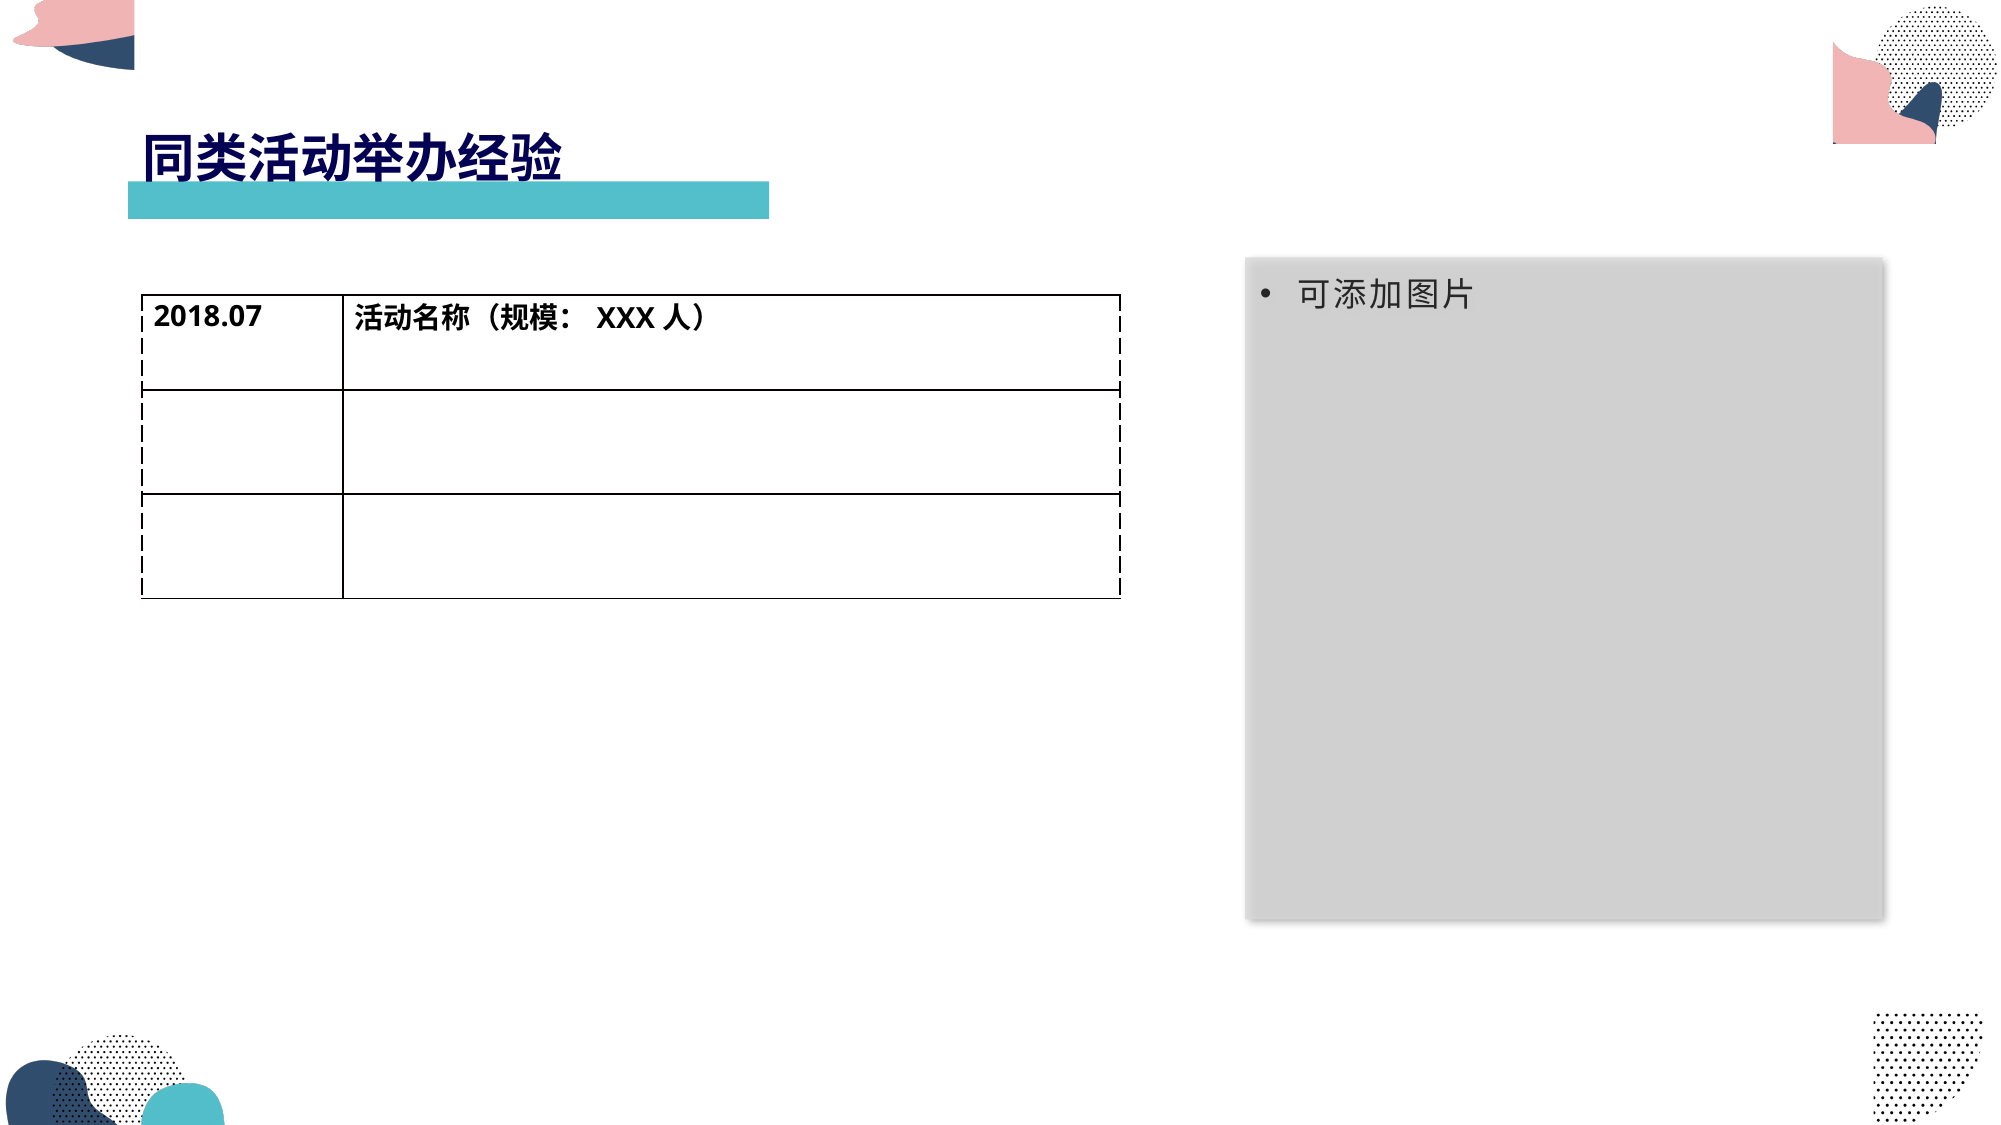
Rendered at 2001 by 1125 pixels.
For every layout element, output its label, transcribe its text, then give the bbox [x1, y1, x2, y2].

table_cell [344, 391, 1120, 493]
title 同类活动举办经验 [128, 124, 1909, 197]
picture [0, 1031, 237, 1125]
table_cell [142, 495, 342, 598]
picture [1873, 1012, 2001, 1125]
text_box [127, 180, 770, 220]
table_cell [142, 391, 342, 493]
picture [0, 0, 135, 73]
table_header 2018.07 [142, 296, 342, 389]
list 可添加图片 [1245, 257, 1883, 920]
table_cell [344, 495, 1120, 598]
picture [1832, 0, 2000, 144]
table_header 活动名称（规模：XXX人） [344, 296, 1120, 389]
